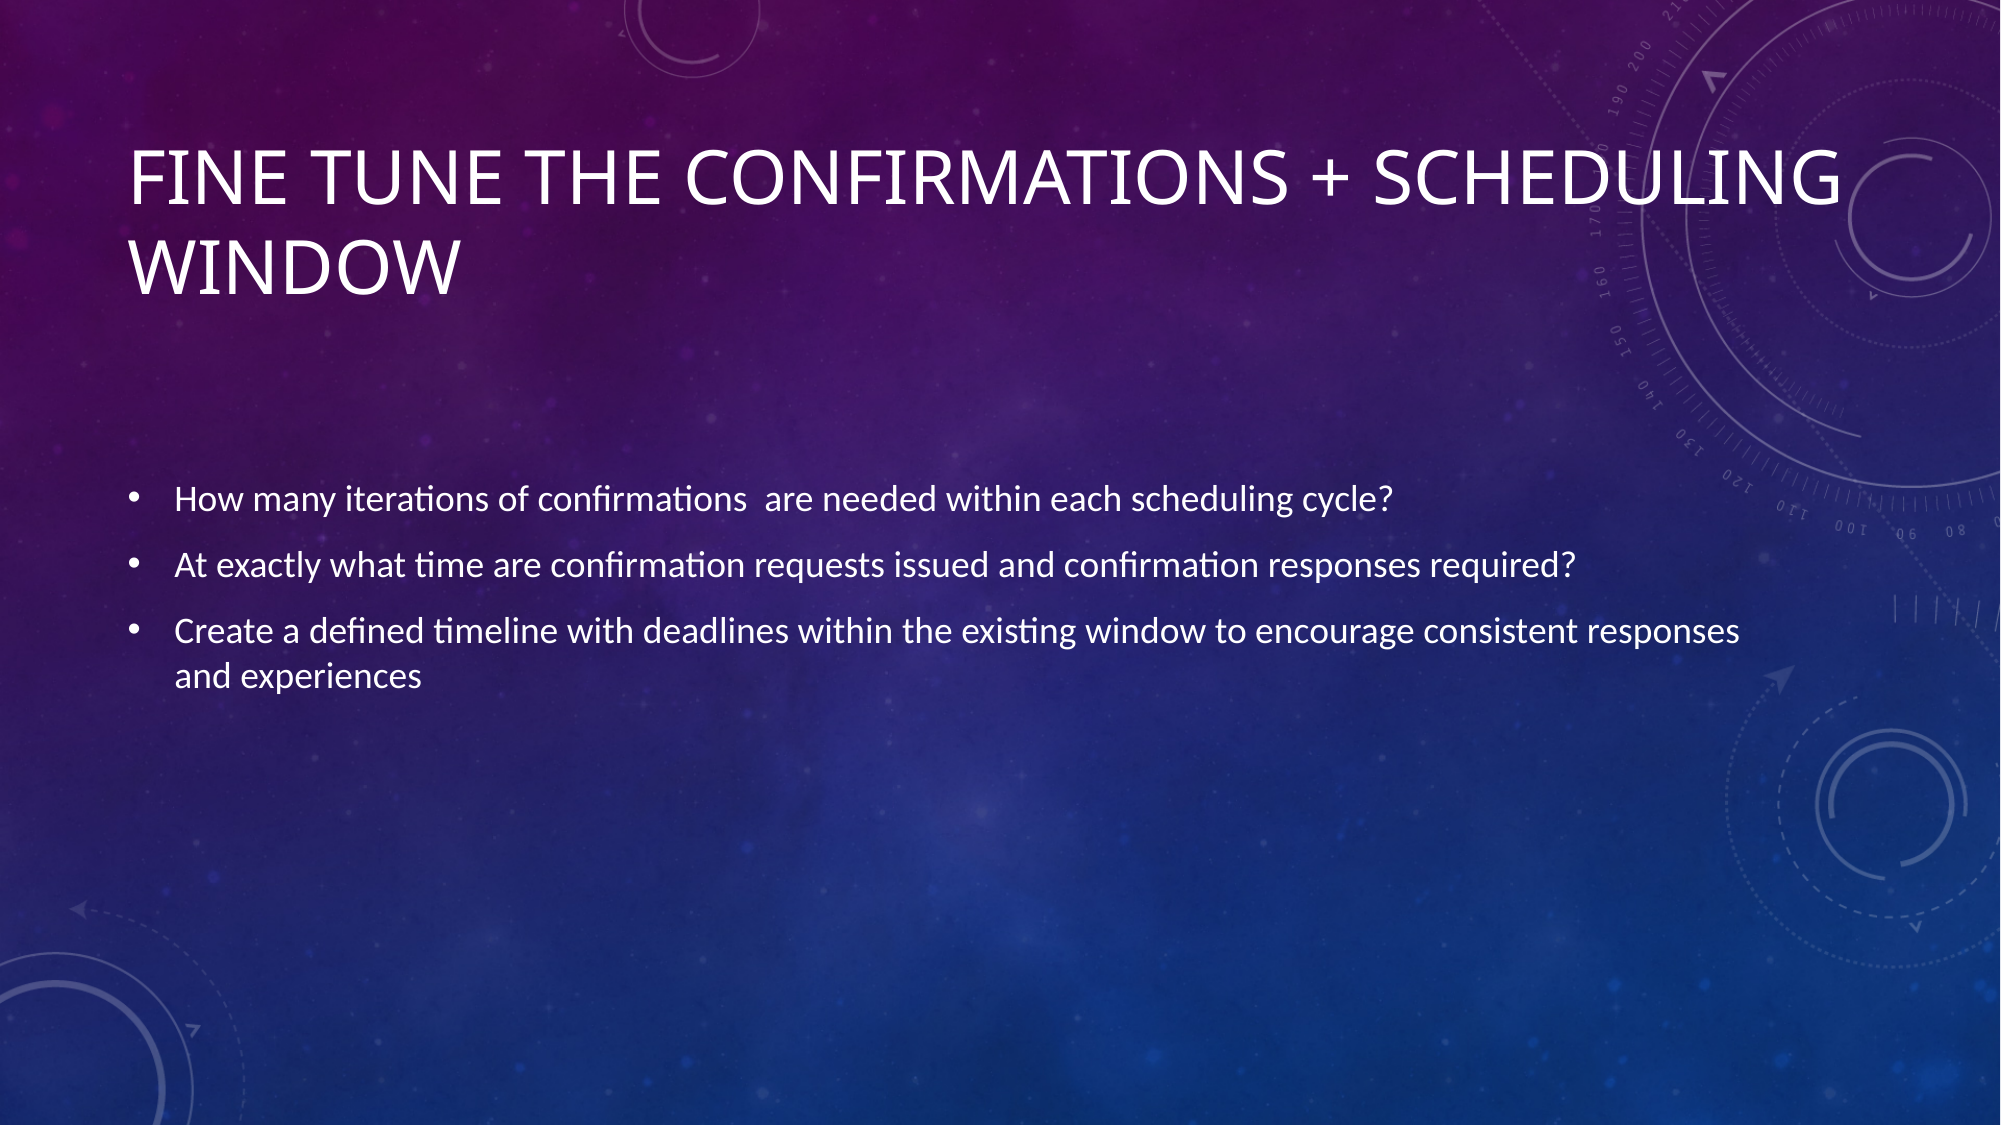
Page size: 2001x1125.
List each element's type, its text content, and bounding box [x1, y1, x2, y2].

title Fine tune the confirmations + scheduling window [112, 99, 1927, 339]
list How many iterations of confirmations are needed within each scheduling cycle? At exactly what time are confirmation requests issued and confirmation responses required? Create a defined timeline with deadlines within the existing window to encourage consistent responses and experiences [112, 351, 1775, 950]
picture [0, 0, 2001, 1125]
